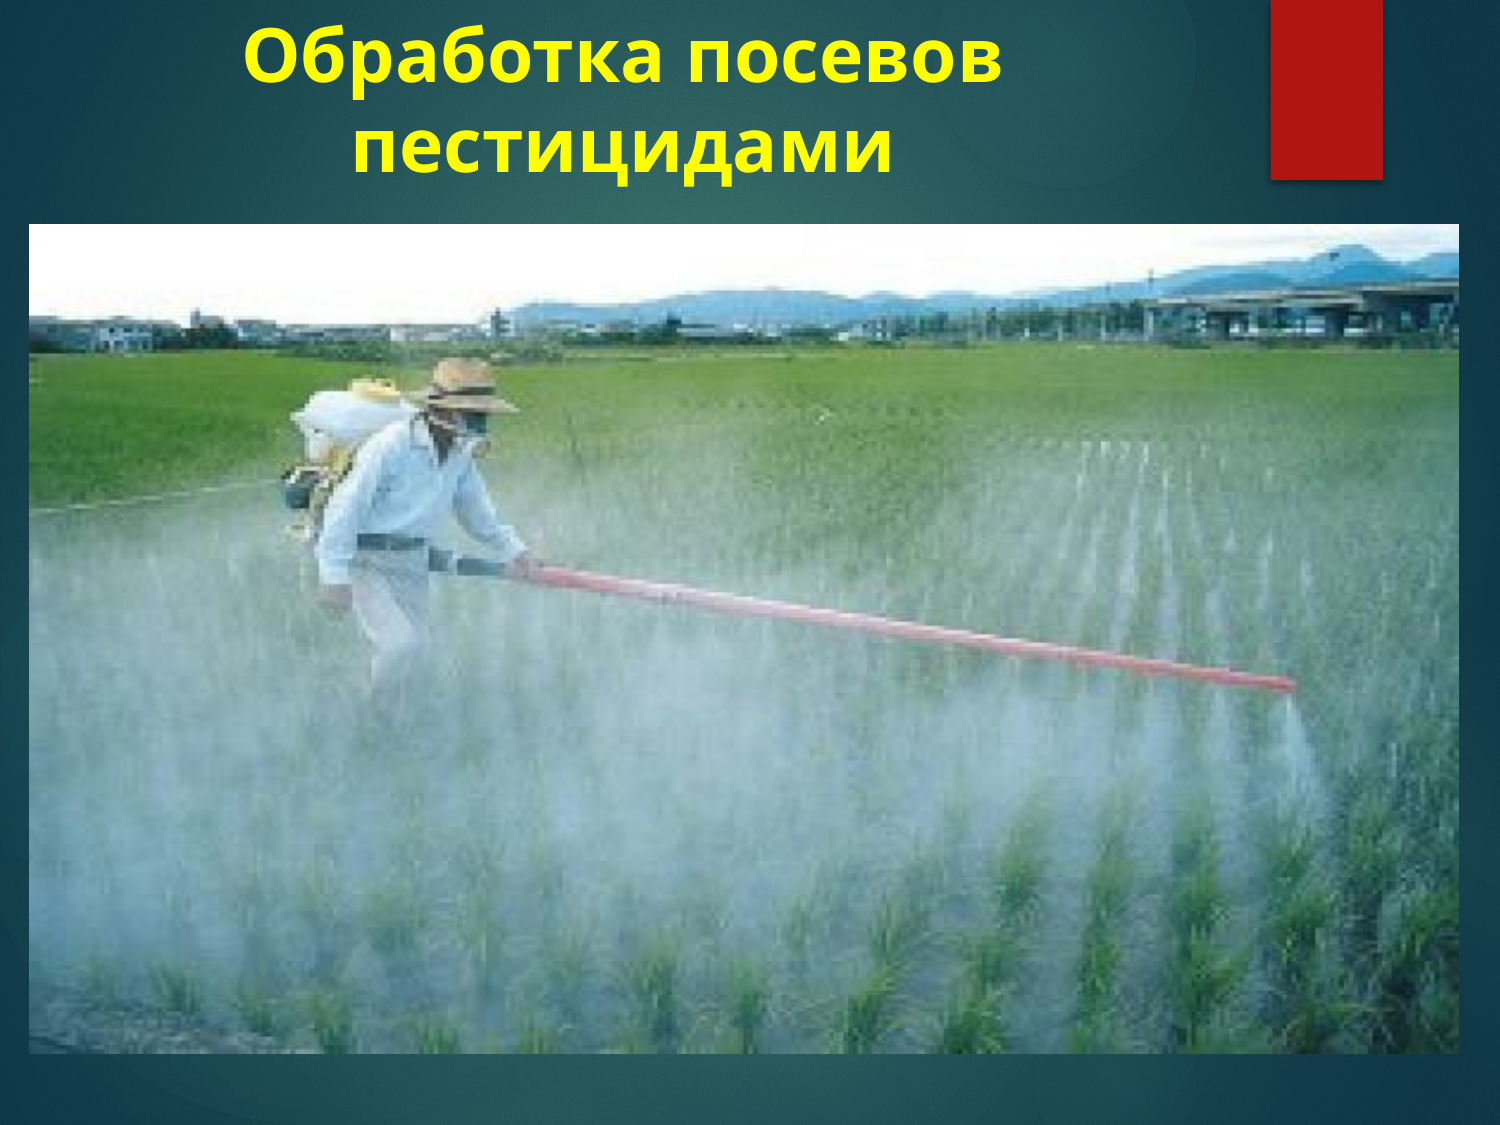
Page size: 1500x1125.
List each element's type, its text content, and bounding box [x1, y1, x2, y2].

picture [29, 224, 1459, 1054]
title Обработка посевов пестицидами [0, 0, 1247, 220]
